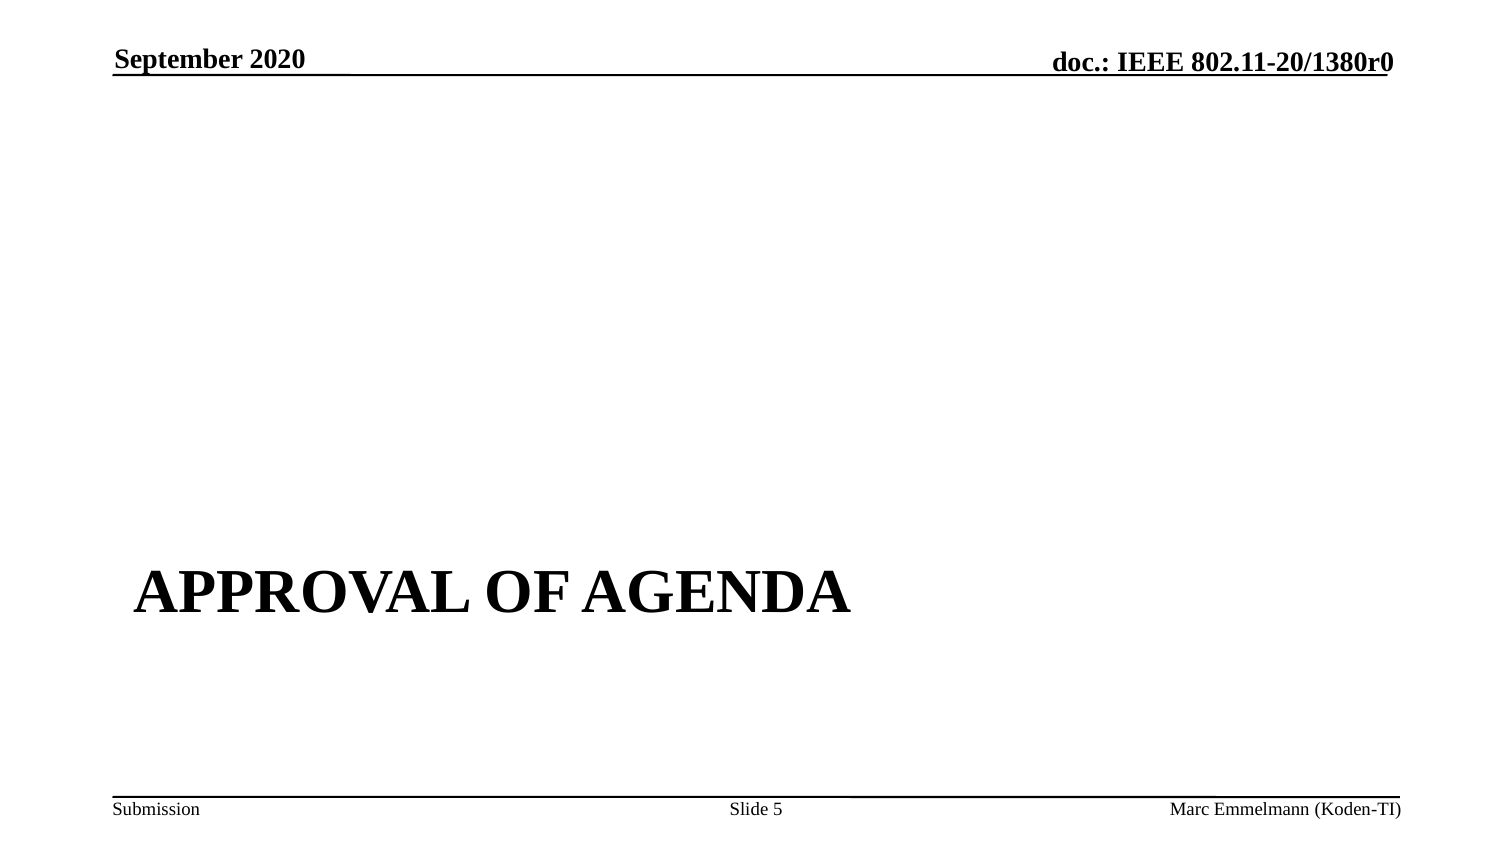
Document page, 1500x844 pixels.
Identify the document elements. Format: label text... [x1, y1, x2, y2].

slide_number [114, 40, 423, 75]
title Approval of Agenda [118, 541, 1394, 710]
slide_number Slide 5 [712, 796, 800, 842]
footer Marc Emmelmann (Koden-TI) [878, 796, 1402, 820]
